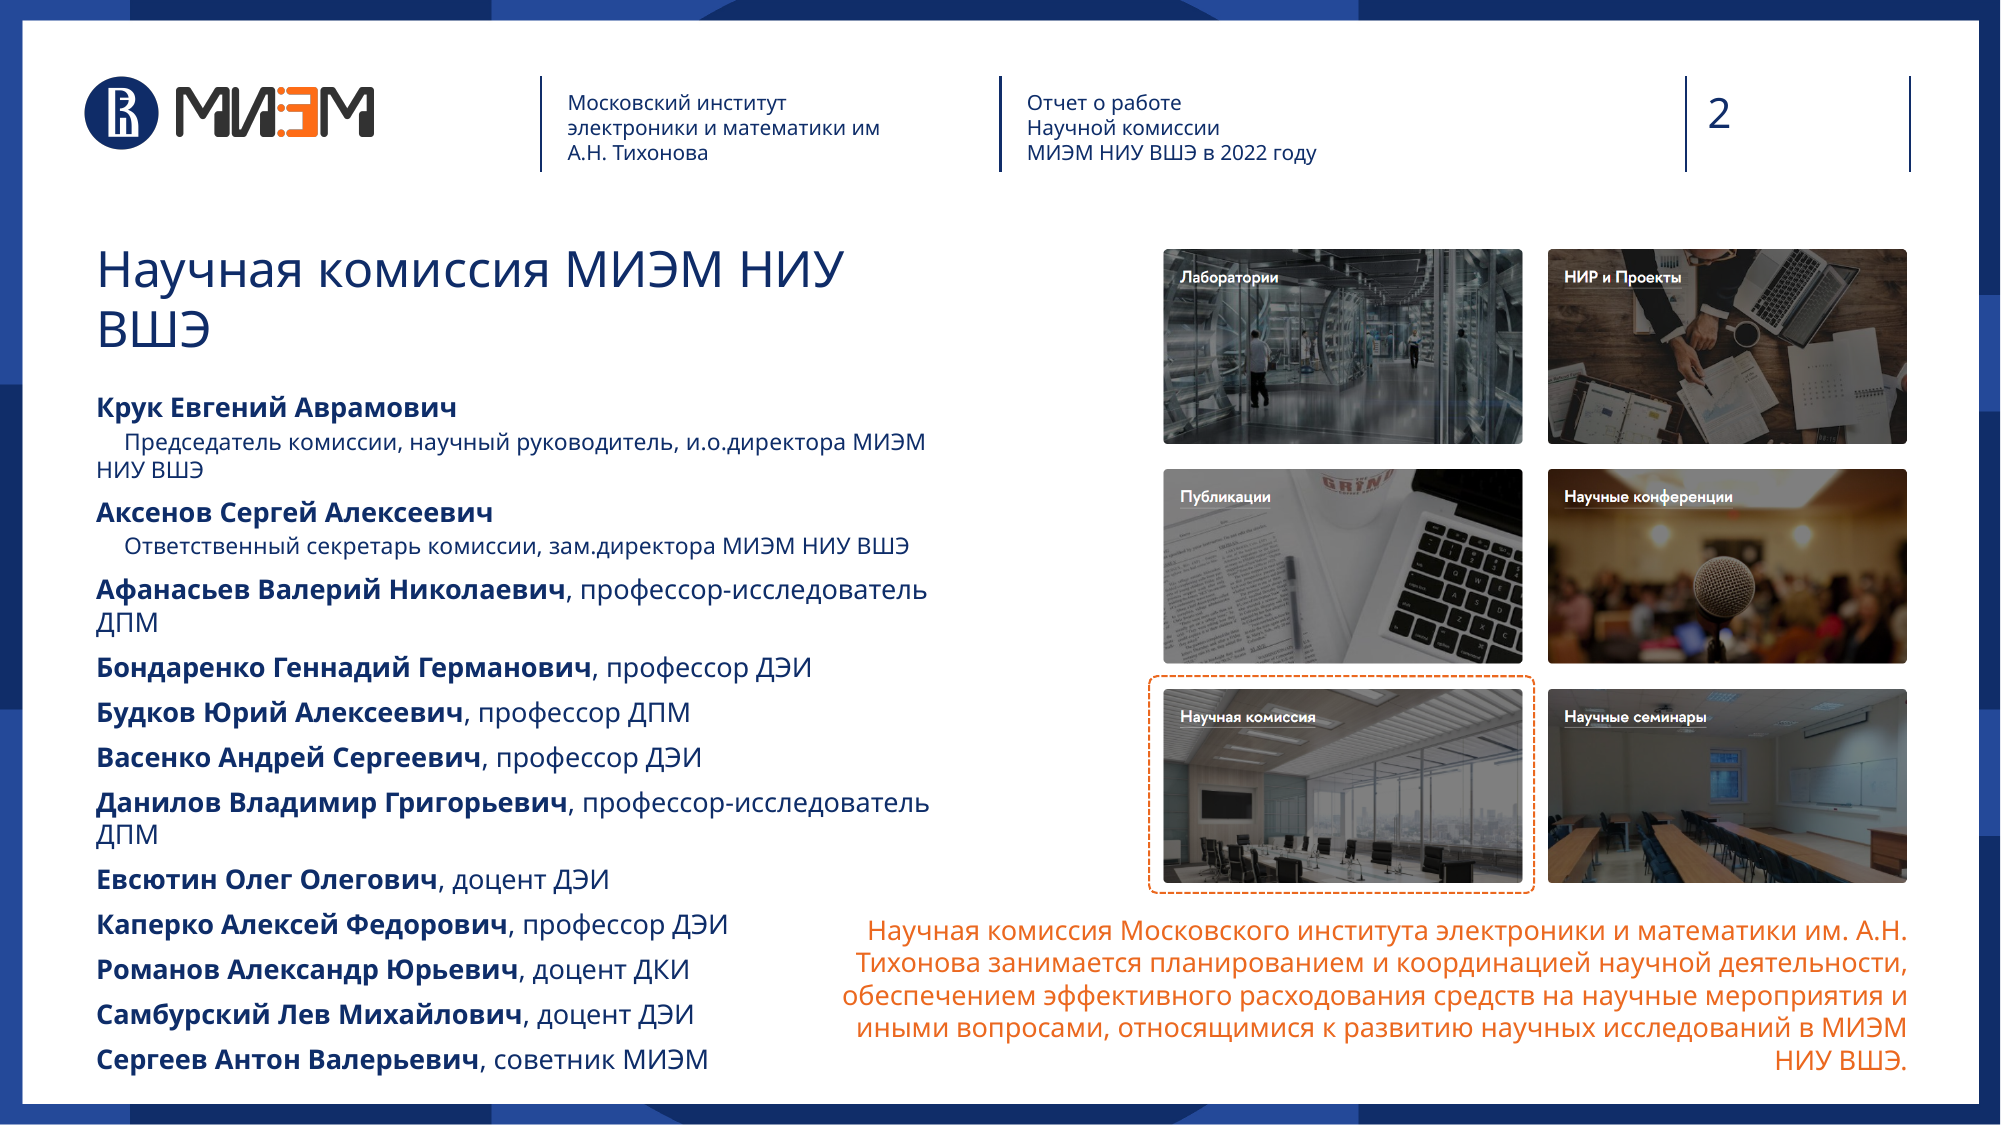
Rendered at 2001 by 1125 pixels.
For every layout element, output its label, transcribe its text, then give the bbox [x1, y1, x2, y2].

title Научная комиссия МИЭМ НИУ ВШЭ [96, 237, 957, 365]
list Научная комиссия Московского института электроники и математики им. А.Н. Тихонова занимается планированием и координацией научной деятельности, обеспечением эффективного расходования средств на научные мероприятия и иными вопросами, относящимися к развитию научных исследований в МИЭМ НИУ ВШЭ. [796, 913, 1908, 1077]
list Отчет о работе Научной комиссии МИЭМ НИУ ВШЭ в 2022 году [1026, 90, 1367, 157]
picture [0, 0, 2001, 1125]
list Крук Евгений Аврамович Председатель комиссии, научный руководитель, и.о.директора МИЭМ НИУ ВШЭ Аксенов Сергей Алексеевич Ответственный секретарь комиссии, зам.директора МИЭМ НИУ ВШЭ Афанасьев Валерий Николаевич, профессор-исследователь ДПМ Бондаренко Геннадий Германович, профессор ДЭИ Будков Юрий Алексеевич, профессор ДПМ Васенко Андрей Сергеевич, профессор ДЭИ Данилов Владимир Григорьевич, профессор-исследователь ДПМ Евсютин Олег Олегович, доцент ДЭИ Каперко Алексей Федорович, профессор ДЭИ Романов Александр Юрьевич, доцент ДКИ Самбурский Лев Михайлович, доцент ДЭИ Сергеев Антон Валерьевич, советник МИЭМ [96, 390, 957, 1077]
list Московский институт электроники и математики им А.Н. Тихонова [567, 90, 907, 157]
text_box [1132, 237, 1939, 900]
